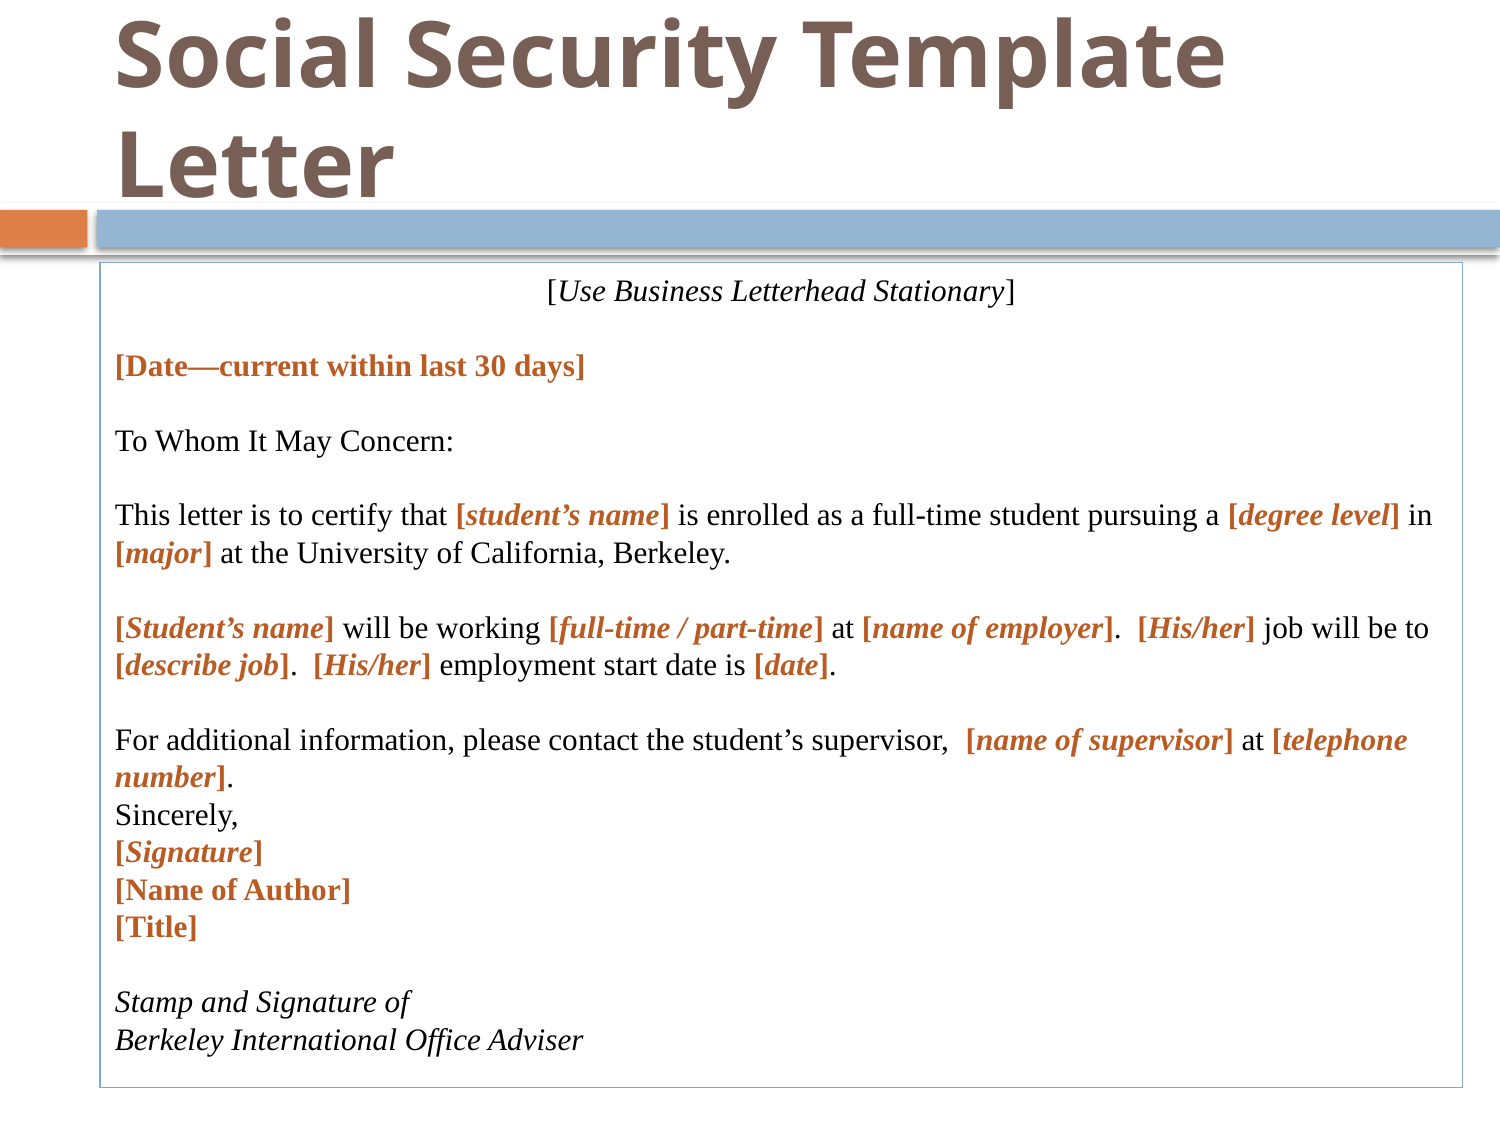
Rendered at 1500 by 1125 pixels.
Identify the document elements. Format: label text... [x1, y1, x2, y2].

title Social Security Template Letter [99, 24, 1438, 188]
text_box [Use Business Letterhead Stationary] [Date—current within last 30 days] To Whom It May Concern: This letter is to certify that [student’s name] is enrolled as a full-time student pursuing a [degree level] in [major] at the University of California, Berkeley. [Student’s name] will be working [full-time / part-time] at [name of employer]. [His/her] job will be to [describe job]. [His/her] employment start date is [date]. For additional information, please contact the student’s supervisor, [name of supervisor] at [telephone number]. Sincerely, [Signature] [Name of Author] [Title] Stamp and Signature of Berkeley International Office Adviser [99, 262, 1463, 1088]
picture [849, 974, 1475, 1101]
